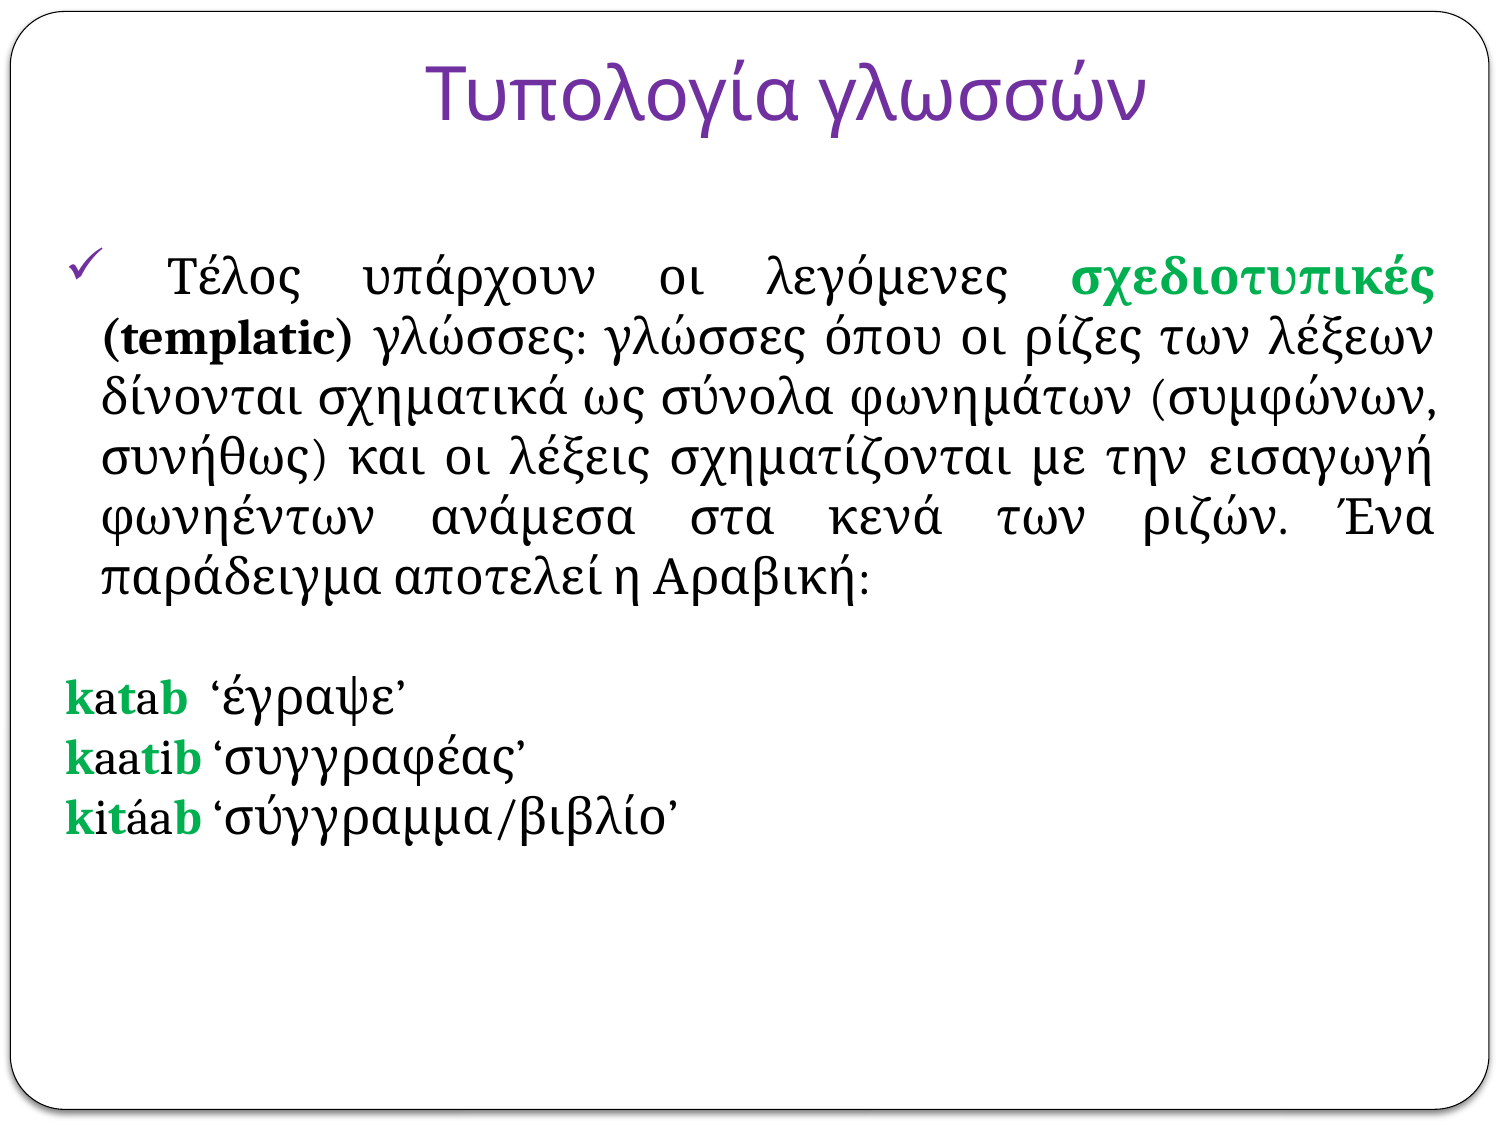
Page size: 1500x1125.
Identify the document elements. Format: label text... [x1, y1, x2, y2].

text_box Τέλος υπάρχουν οι λεγόμενες σχεδιοτυπικές (templatic) γλώσσες: γλώσσες όπου οι ρίζες των λέξεων δίνονται σχηματικά ως σύνολα φωνημάτων (συμφώνων, συνήθως) και οι λέξεις σχηματίζονται με την εισαγωγή φωνηέντων ανάμεσα στα κενά των ριζών. Ένα παράδειγμα αποτελεί η Αραβική: katab ‘έγραψε’ kaatib ‘συγγραφέας’ kitáab ‘σύγγραμμα/βιβλίο’ [50, 237, 1450, 1103]
title Τυπολογία γλωσσών [149, 0, 1426, 151]
